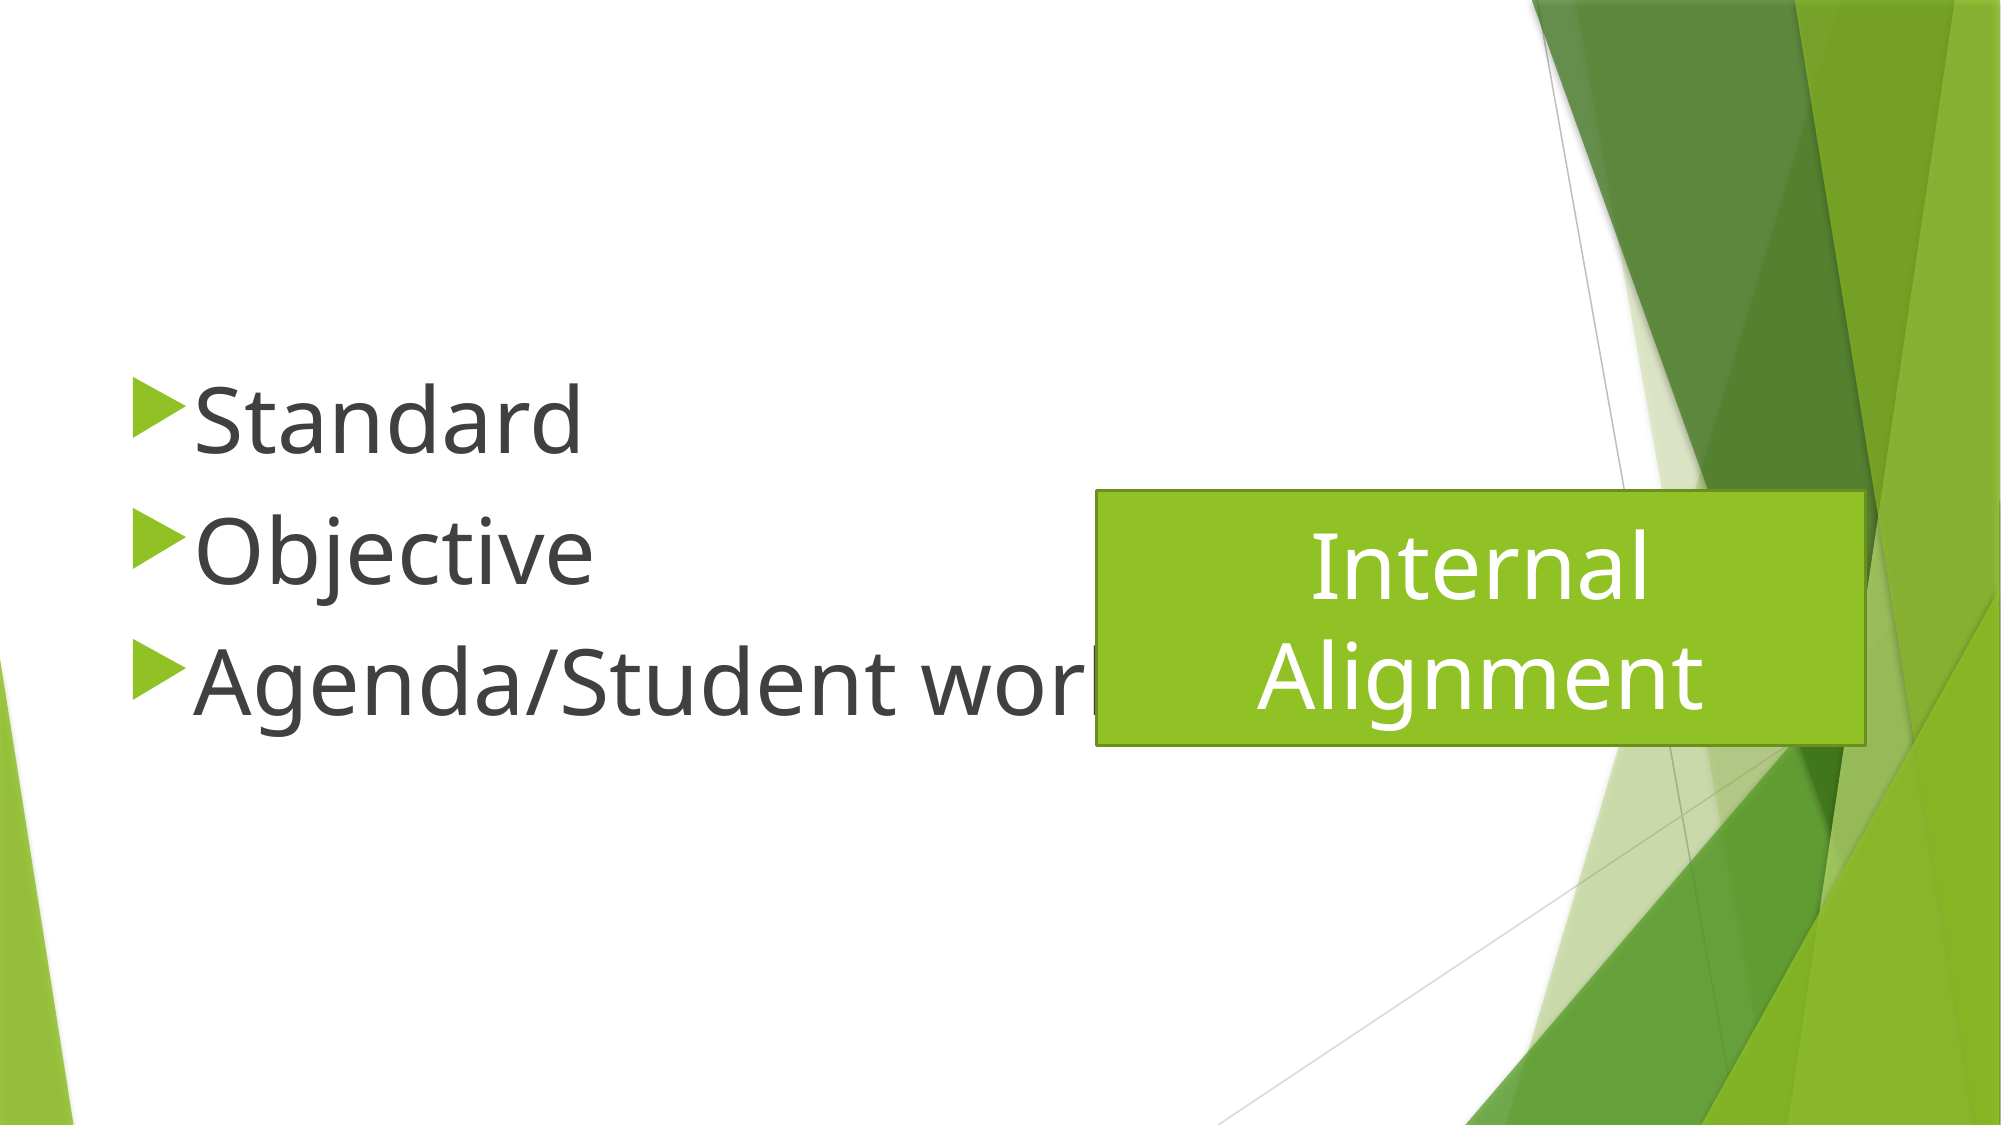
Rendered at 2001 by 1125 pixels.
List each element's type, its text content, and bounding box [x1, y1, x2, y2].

text_box Internal Alignment [1095, 489, 1867, 747]
list Standard Objective Agenda/Student work [111, 354, 1522, 992]
